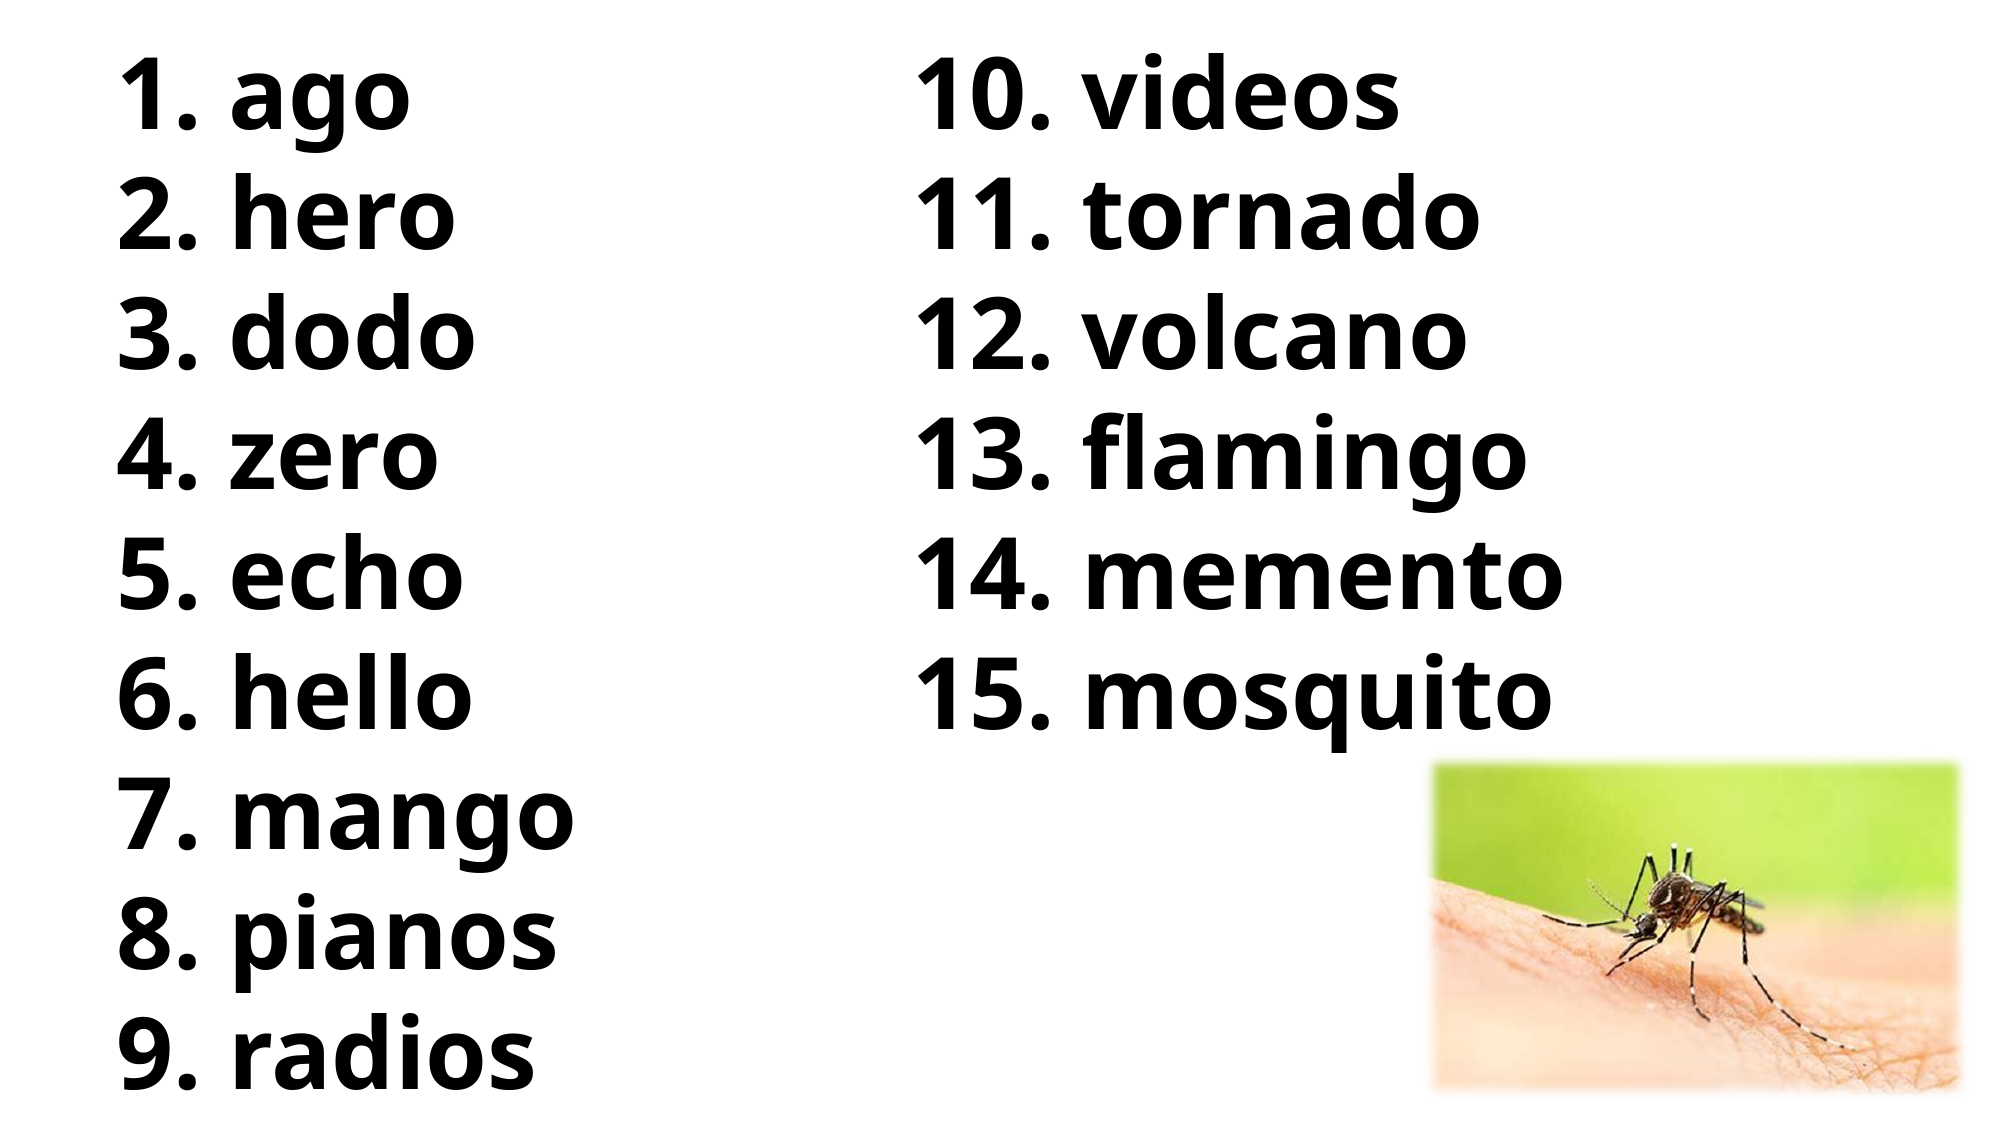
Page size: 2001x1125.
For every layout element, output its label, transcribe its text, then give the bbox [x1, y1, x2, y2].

text_box ago hero dodo zero echo hello 7. mango 8. pianos 9. radios [101, 22, 868, 1125]
picture [1419, 749, 1972, 1103]
text_box 10. videos 11. tornado 12. volcano 13. flamingo 14. memento 15. mosquito [897, 22, 1960, 802]
